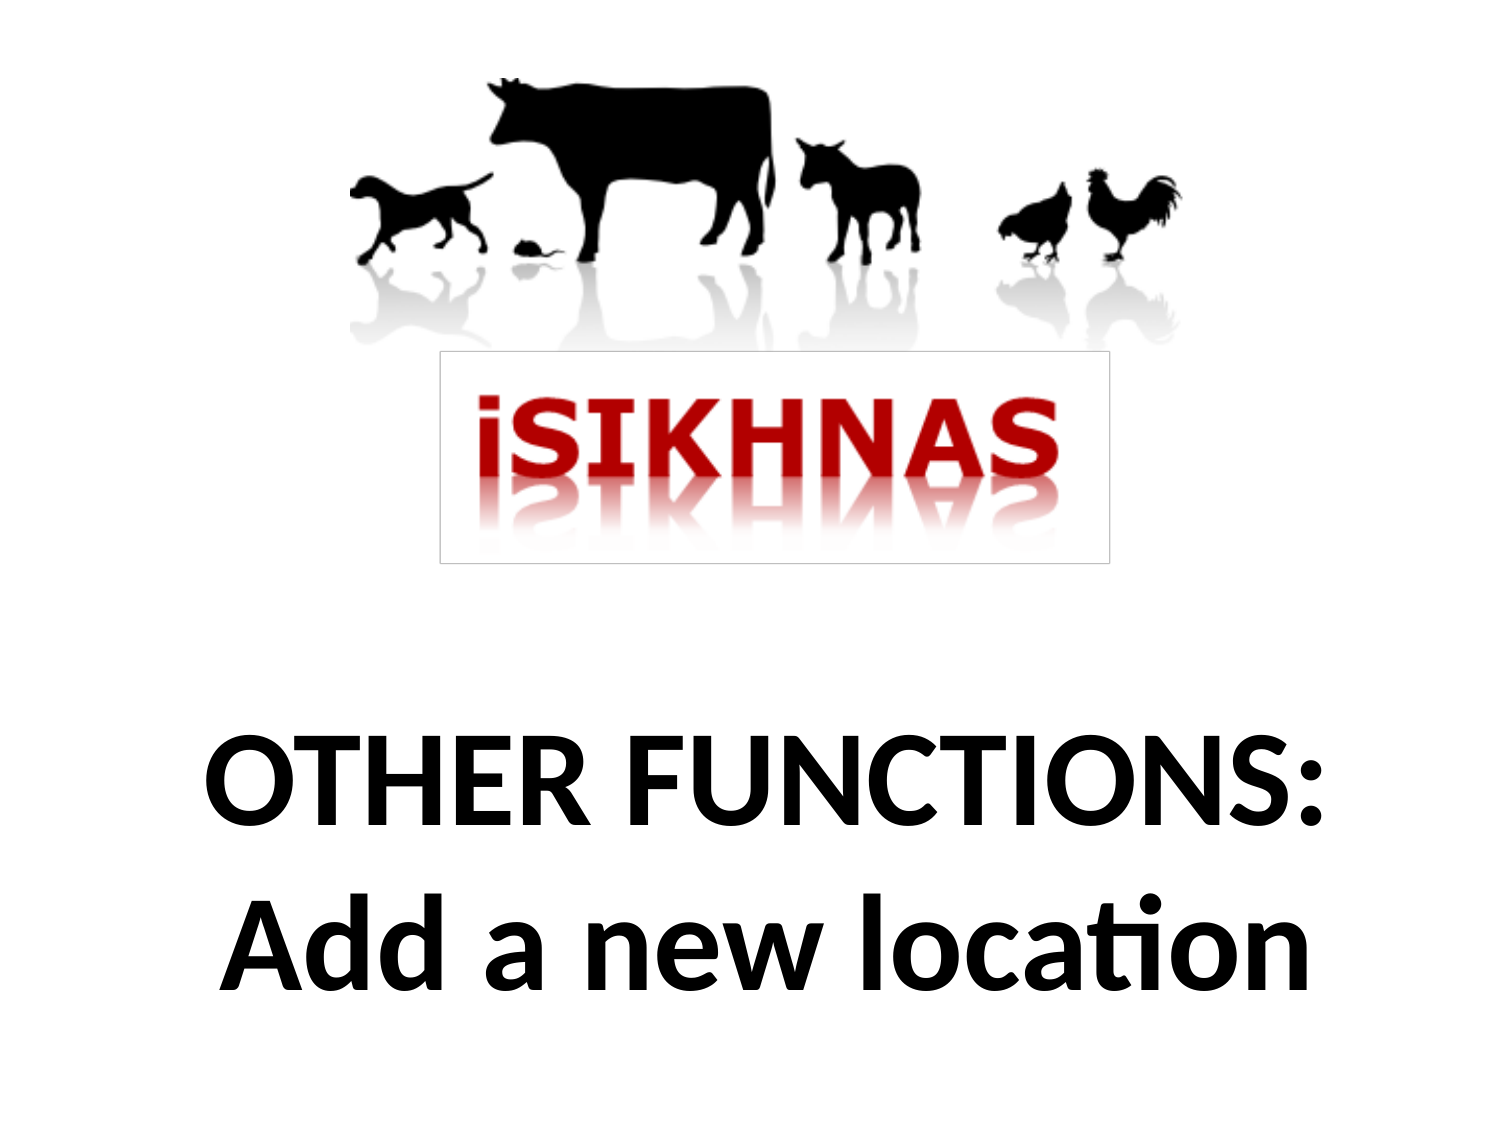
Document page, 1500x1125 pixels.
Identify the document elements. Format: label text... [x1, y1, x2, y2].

text_box OTHER FUNCTIONS: Add a new location [182, 680, 1353, 1026]
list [350, 77, 1185, 385]
picture [407, 337, 1128, 576]
